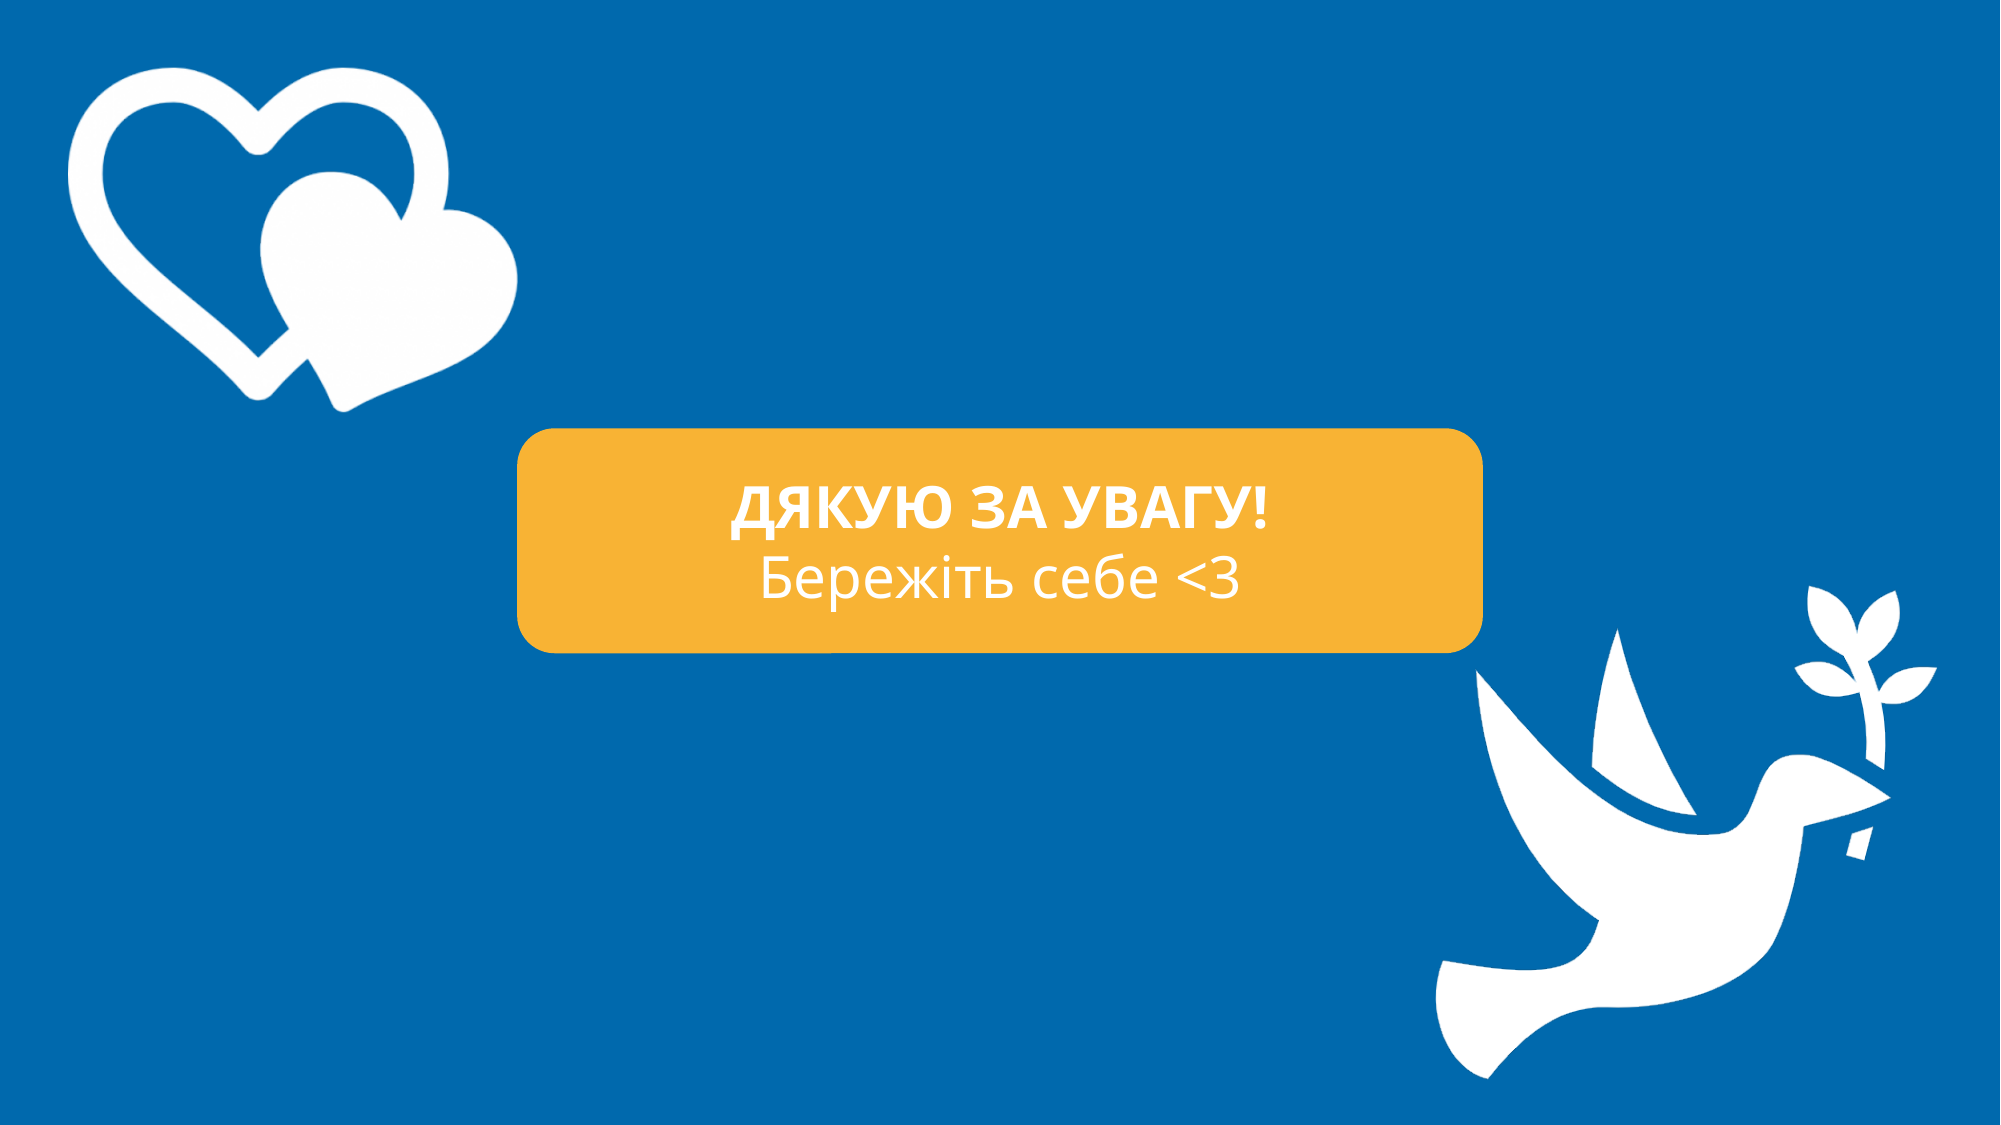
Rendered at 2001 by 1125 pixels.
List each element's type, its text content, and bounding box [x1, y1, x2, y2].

picture [67, 15, 518, 465]
text_box [516, 618, 1416, 655]
text_box ДЯКУЮ ЗА УВАГУ! Бережіть себе <3 [500, 342, 1500, 618]
picture [1416, 562, 1957, 1103]
